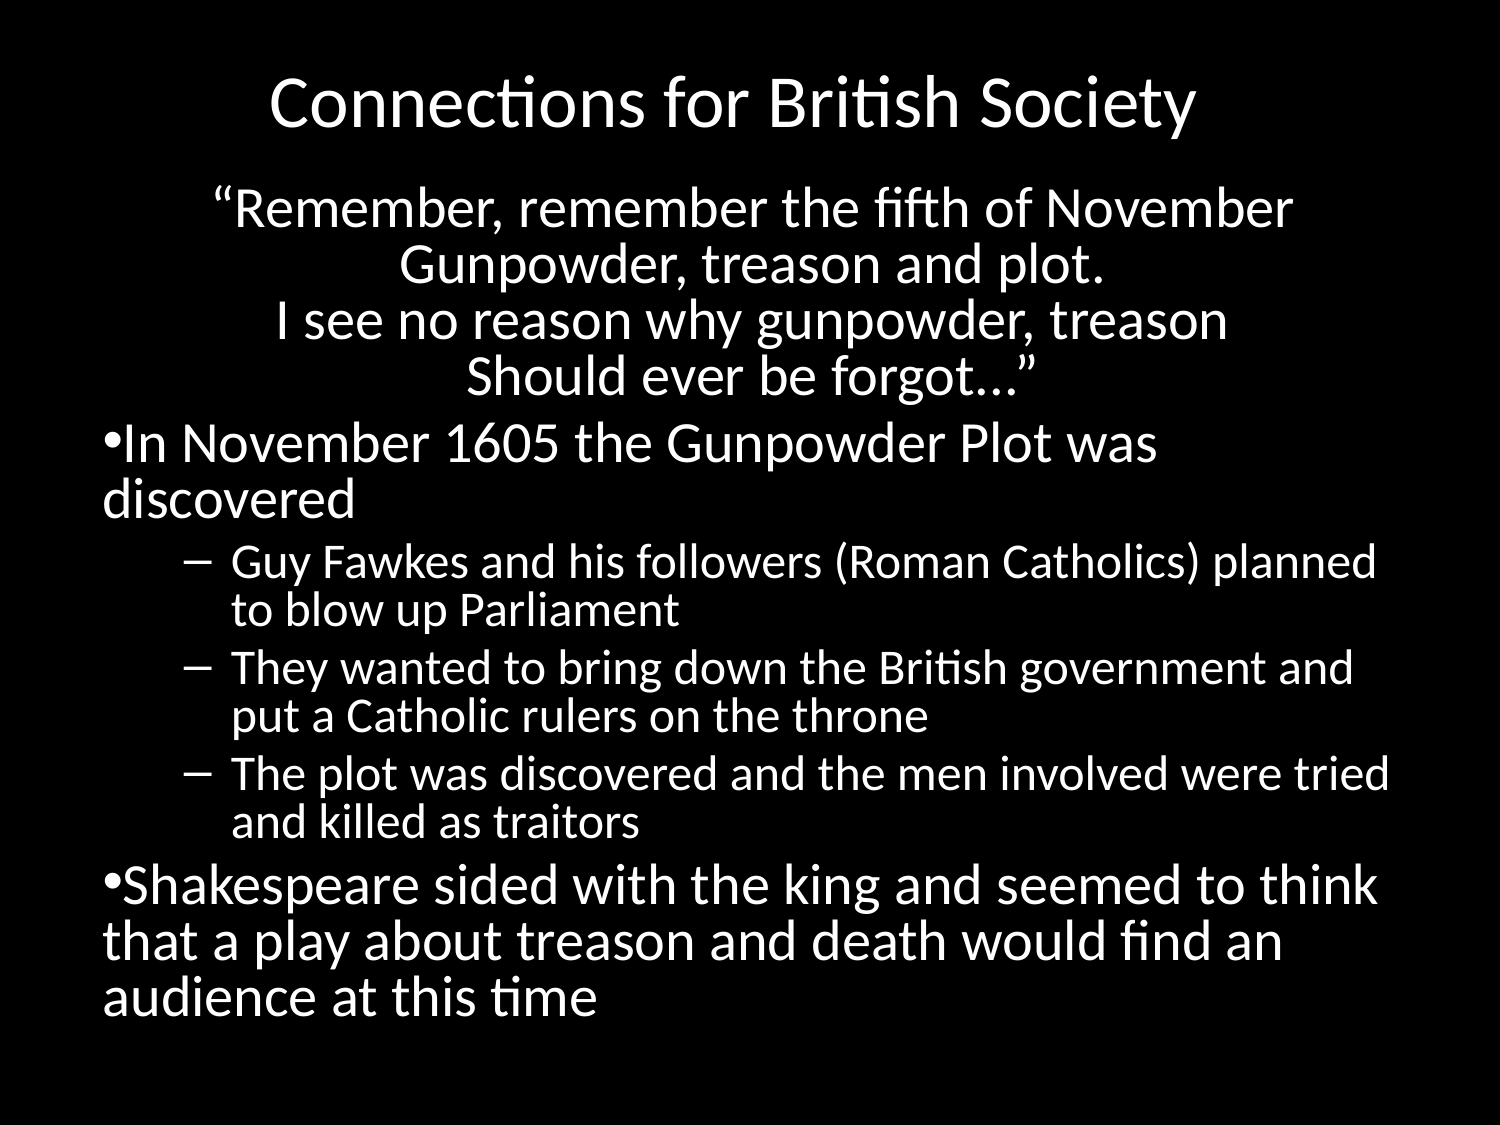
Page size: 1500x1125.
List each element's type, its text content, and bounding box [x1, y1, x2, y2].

list “Remember, remember the fifth of November Gunpowder, treason and plot. I see no reason why gunpowder, treason Should ever be forgot...” In November 1605 the Gunpowder Plot was discovered Guy Fawkes and his followers (Roman Catholics) planned to blow up Parliament They wanted to bring down the British government and put a Catholic rulers on the throne The plot was discovered and the men involved were tried and killed as traitors Shakespeare sided with the king and seemed to think that a play about treason and death would find an audience at this time [87, 174, 1426, 1063]
title Connections for British Society [49, 19, 1426, 176]
